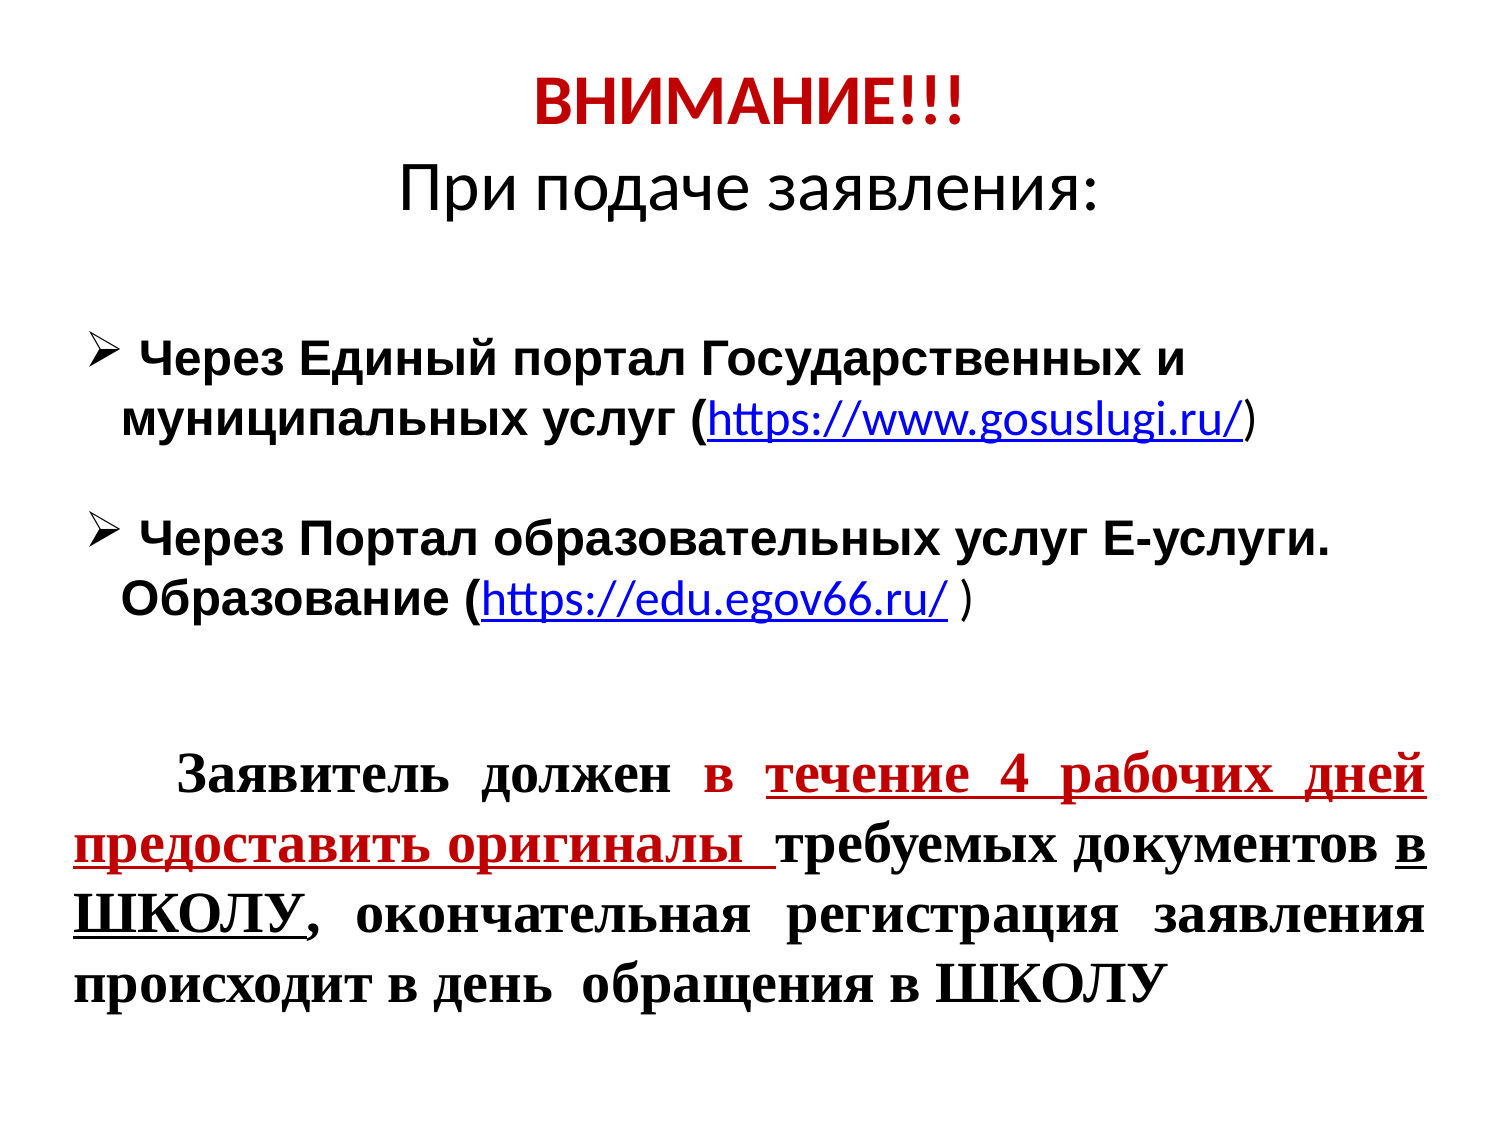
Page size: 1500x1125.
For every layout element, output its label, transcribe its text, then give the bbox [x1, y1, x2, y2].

text_box Через Единый портал Государственных и муниципальных услуг (https://www.gosuslugi.ru/) Через Портал образовательных услуг Е-услуги. Образование (https://edu.egov66.ru/ ) [70, 257, 1477, 693]
text_box Заявитель должен в течение 4 рабочих дней предоставить оригиналы требуемых документов в ШКОЛУ, окончательная регистрация заявления происходит в день обращения в ШКОЛУ [58, 726, 1442, 1022]
title ВНИМАНИЕ!!! При подаче заявления: [75, 45, 1425, 233]
